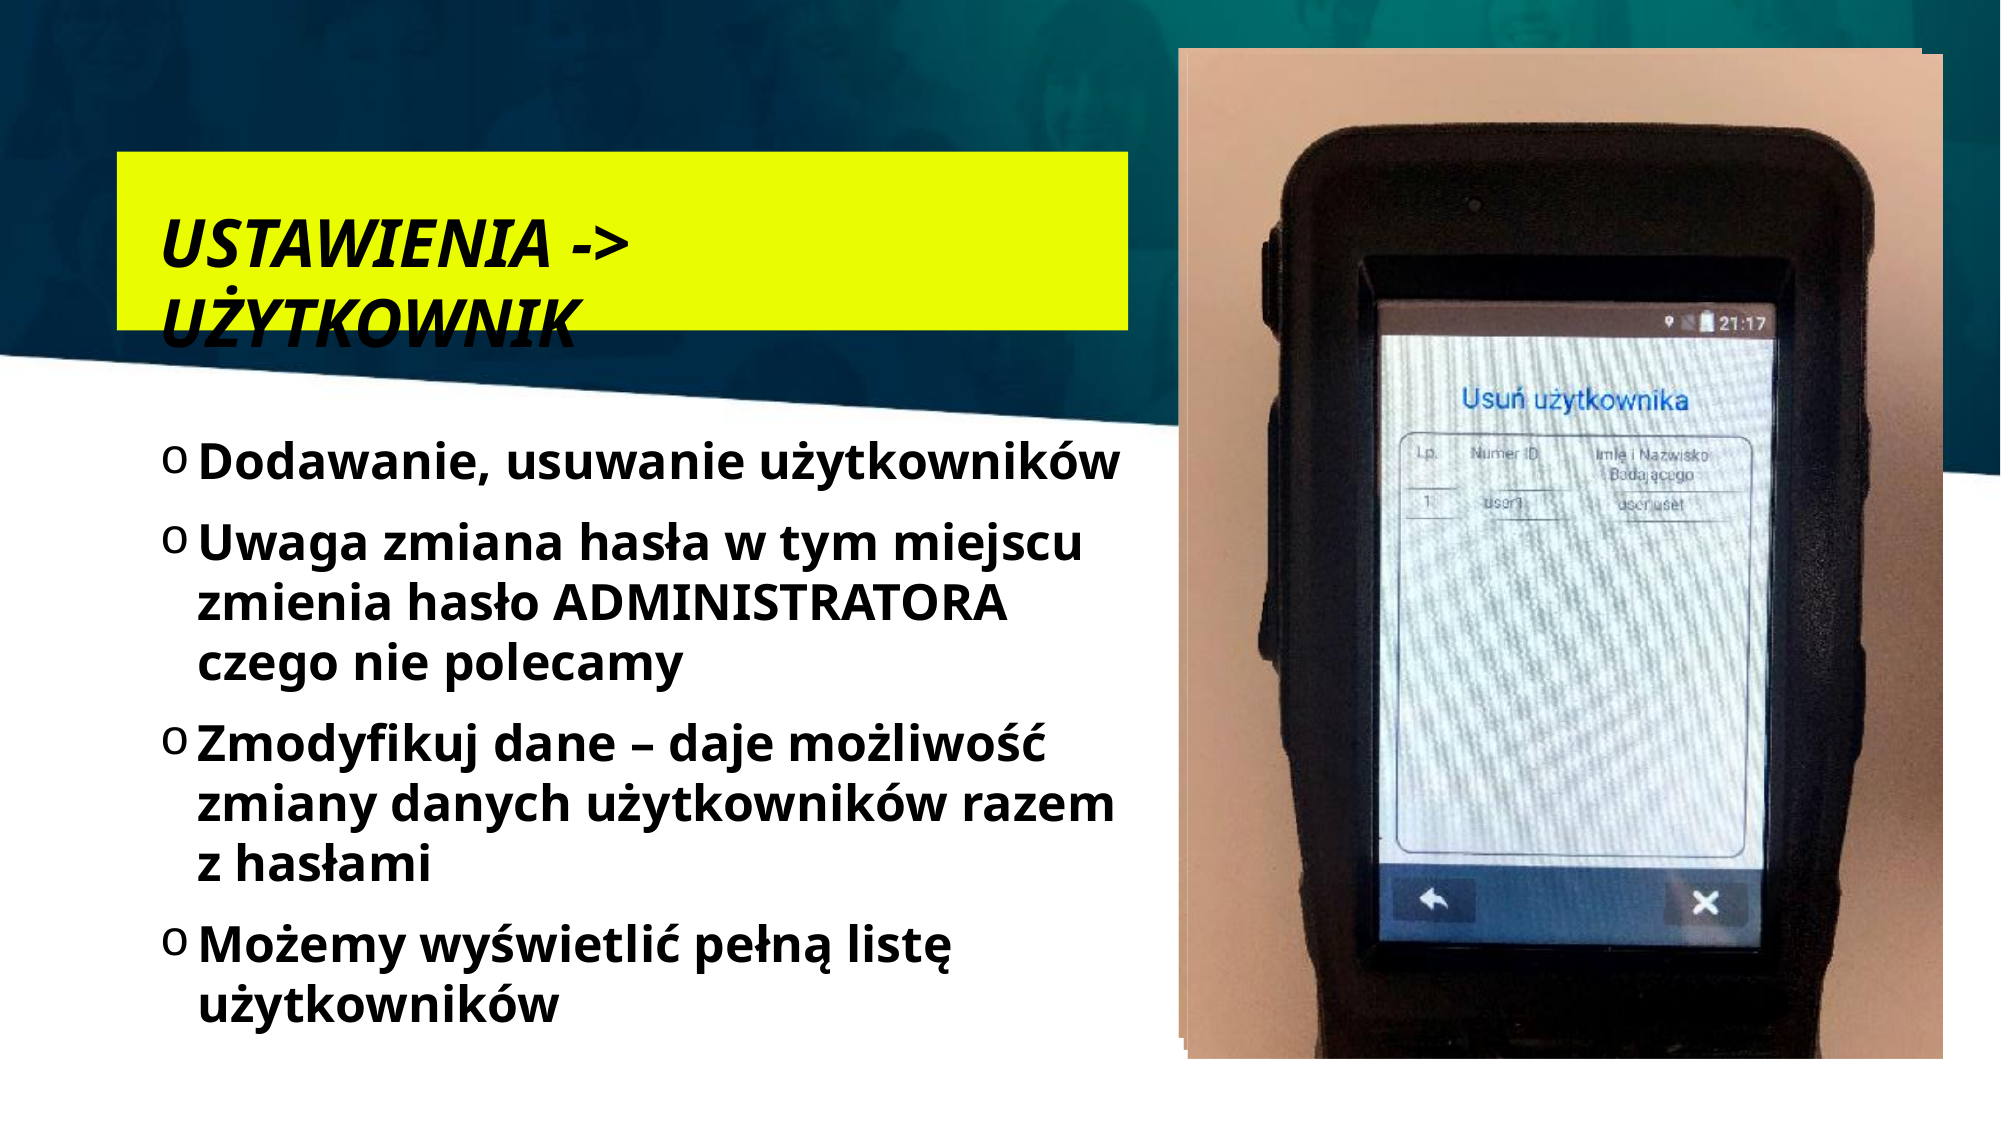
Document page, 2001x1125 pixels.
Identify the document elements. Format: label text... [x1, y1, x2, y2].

picture [942, 124, 949, 130]
text_box Dodawanie, usuwanie użytkowników Uwaga zmiana hasła w tym miejscu zmienia hasło ADMINISTRATORA czego nie polecamy Zmodyfikuj dane – daje możliwość zmiany danych użytkowników razem z hasłami Możemy wyświetlić pełną listę użytkowników [145, 656, 1054, 806]
text_box [116, 151, 1129, 331]
text_box USTAWIENIA -> UŻYTKOWNIK [145, 192, 1054, 368]
picture [0, 0, 2001, 1125]
